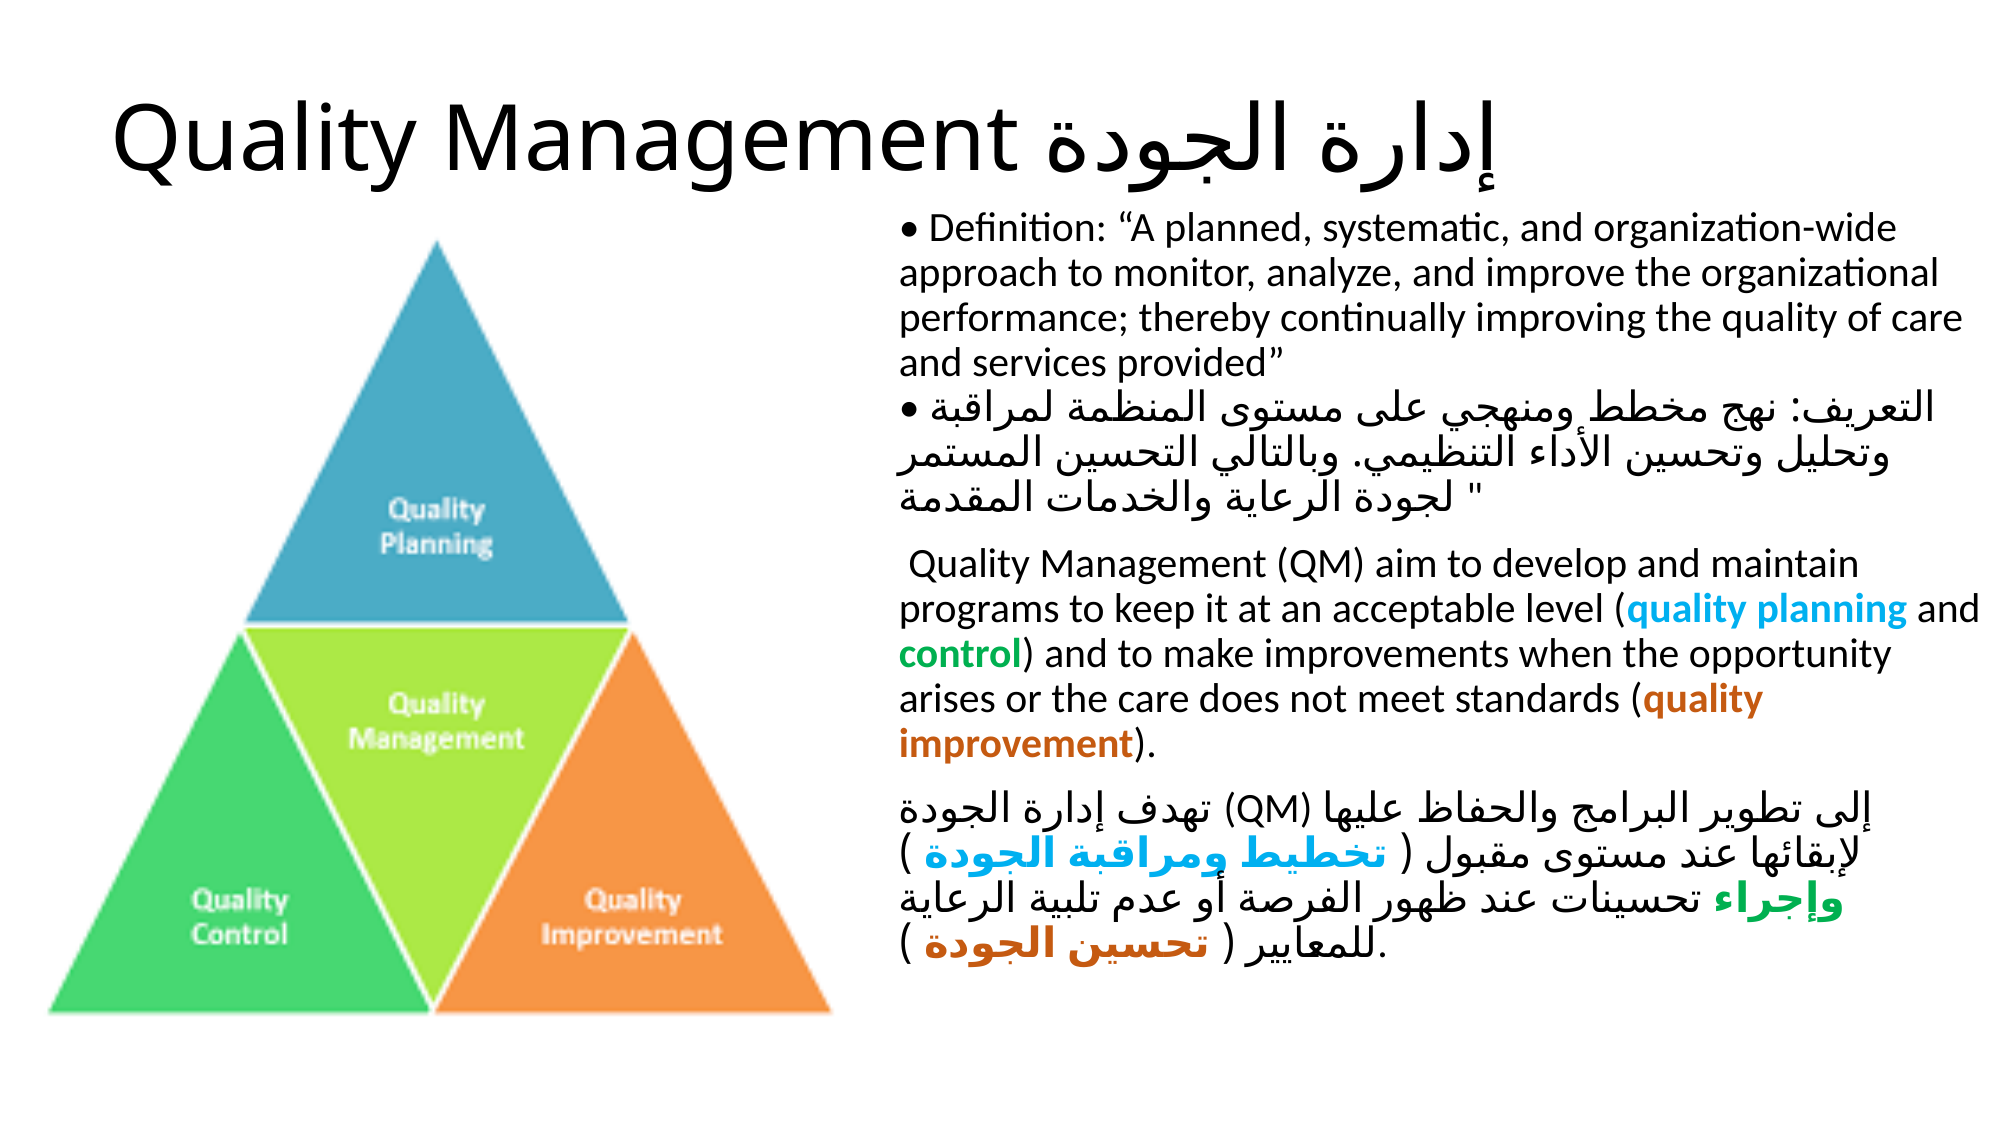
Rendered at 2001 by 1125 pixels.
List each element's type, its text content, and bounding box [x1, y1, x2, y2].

title Quality Management إدارة الجودة [95, 23, 1833, 198]
picture [39, 232, 845, 1020]
list • Definition: “A planned, systematic, and organization-wide approach to monitor, analyze, and improve the organizational performance; thereby continually improving the quality of care and services provided” • التعريف: نهج مخطط ومنهجي على مستوى المنظمة لمراقبة وتحليل وتحسين الأداء التنظيمي. وبالتالي التحسين المستمر لجودة الرعاية والخدمات المقدمة " Quality Management (QM) aim to develop and maintain programs to keep it at an acceptable level (quality planning and control) and to make improvements when the opportunity arises or the care does not meet standards (quality improvement). تهدف إدارة الجودة (QM) إلى تطوير البرامج والحفاظ عليها لإبقائها عند مستوى مقبول ( تخطيط ومراقبة الجودة ) وإجراء تحسينات عند ظهور الفرصة أو عدم تلبية الرعاية للمعايير ( تحسين الجودة ). [883, 197, 2000, 1086]
